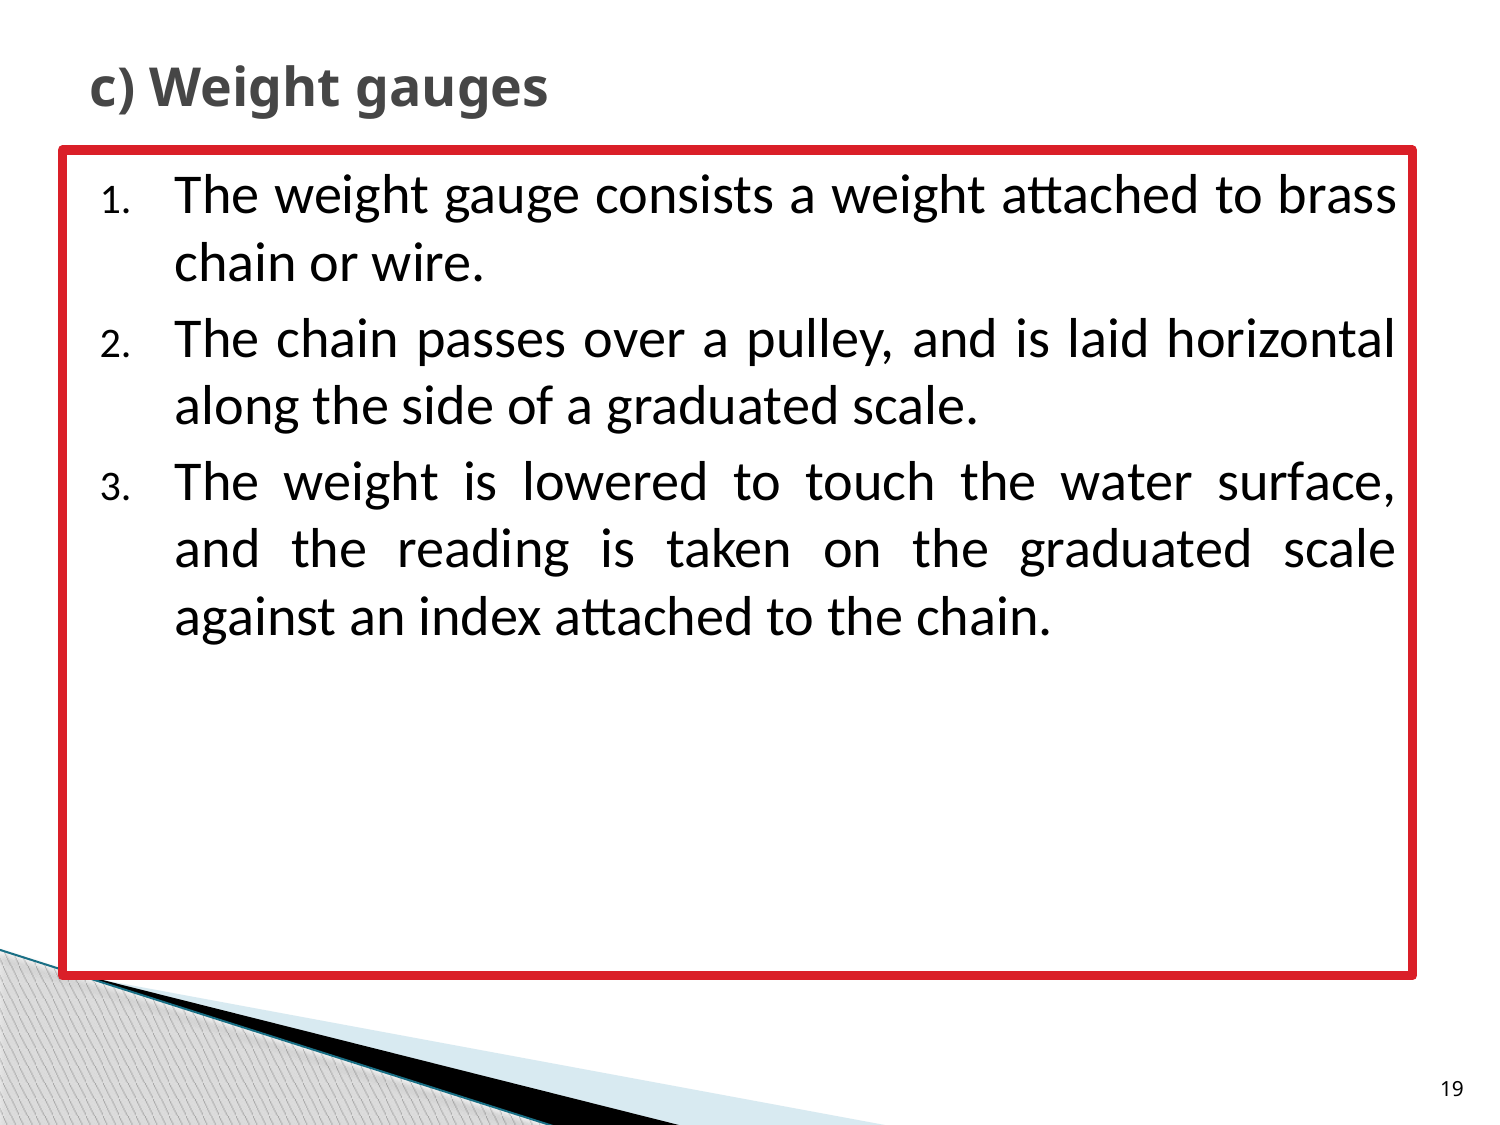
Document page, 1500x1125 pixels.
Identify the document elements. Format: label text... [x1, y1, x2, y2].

slide_number 19 [1418, 1051, 1479, 1112]
title c) Weight gauges [75, 45, 1425, 125]
text_box The weight gauge consists a weight attached to brass chain or wire. The chain passes over a pulley, and is laid horizontal along the side of a graduated scale. The weight is lowered to touch the water surface, and the reading is taken on the graduated scale against an index attached to the chain. [58, 145, 1417, 980]
